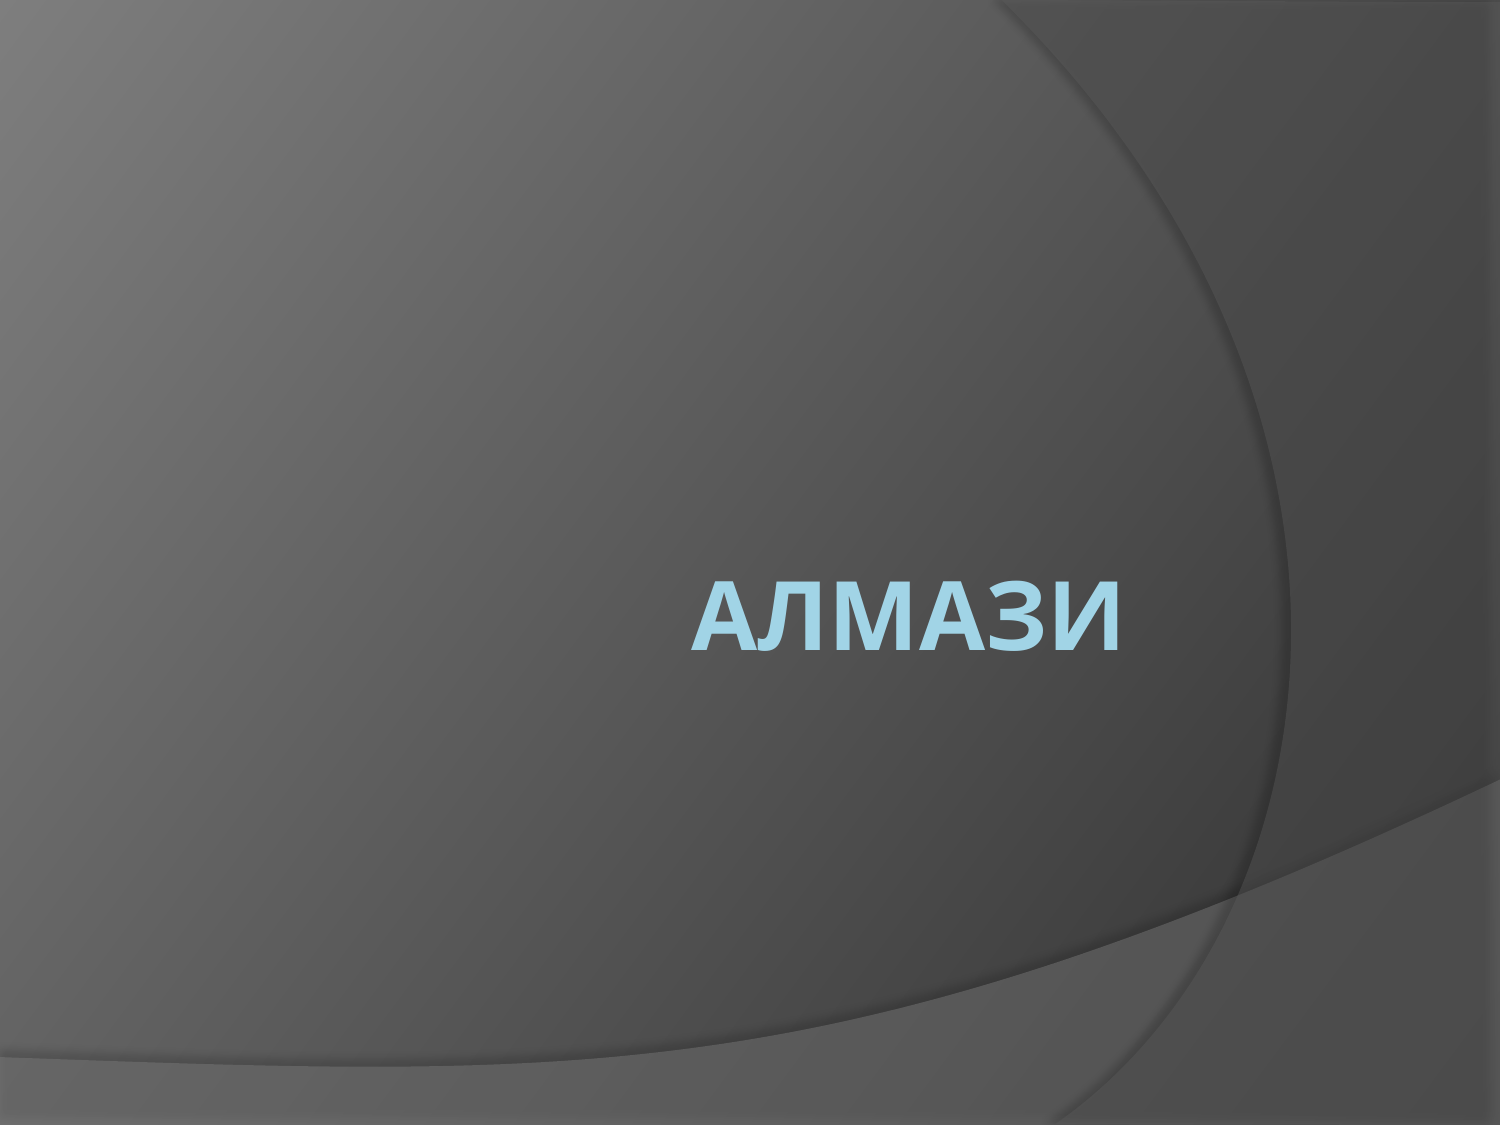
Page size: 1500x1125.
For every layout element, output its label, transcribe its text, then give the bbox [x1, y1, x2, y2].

title Алмази [70, 547, 1134, 925]
